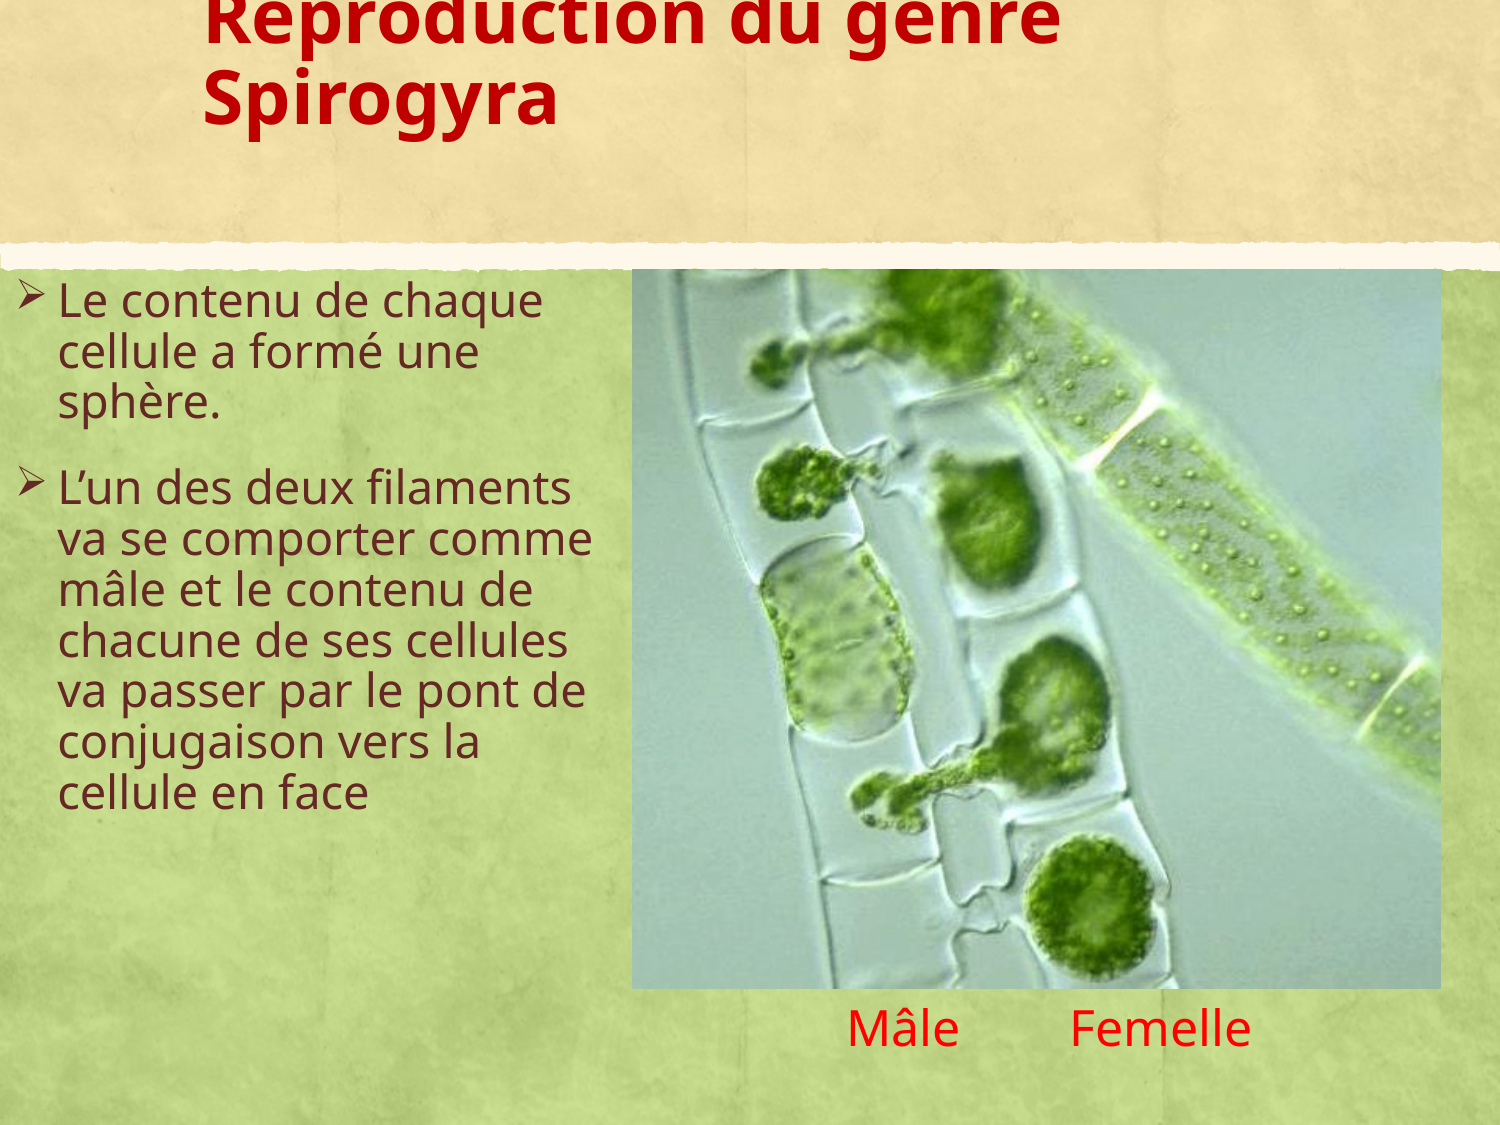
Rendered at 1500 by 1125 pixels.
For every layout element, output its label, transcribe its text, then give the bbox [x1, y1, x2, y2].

picture [632, 268, 1442, 989]
title Reproduction du genre Spirogyra [187, 35, 1313, 149]
list Le contenu de chaque cellule a formé une sphère. L’un des deux filaments va se comporter comme mâle et le contenu de chacune de ses cellules va passer par le pont de conjugaison vers la cellule en face [0, 269, 610, 879]
text_box Mâle [831, 996, 985, 1065]
text_box Femelle [1054, 996, 1278, 1065]
